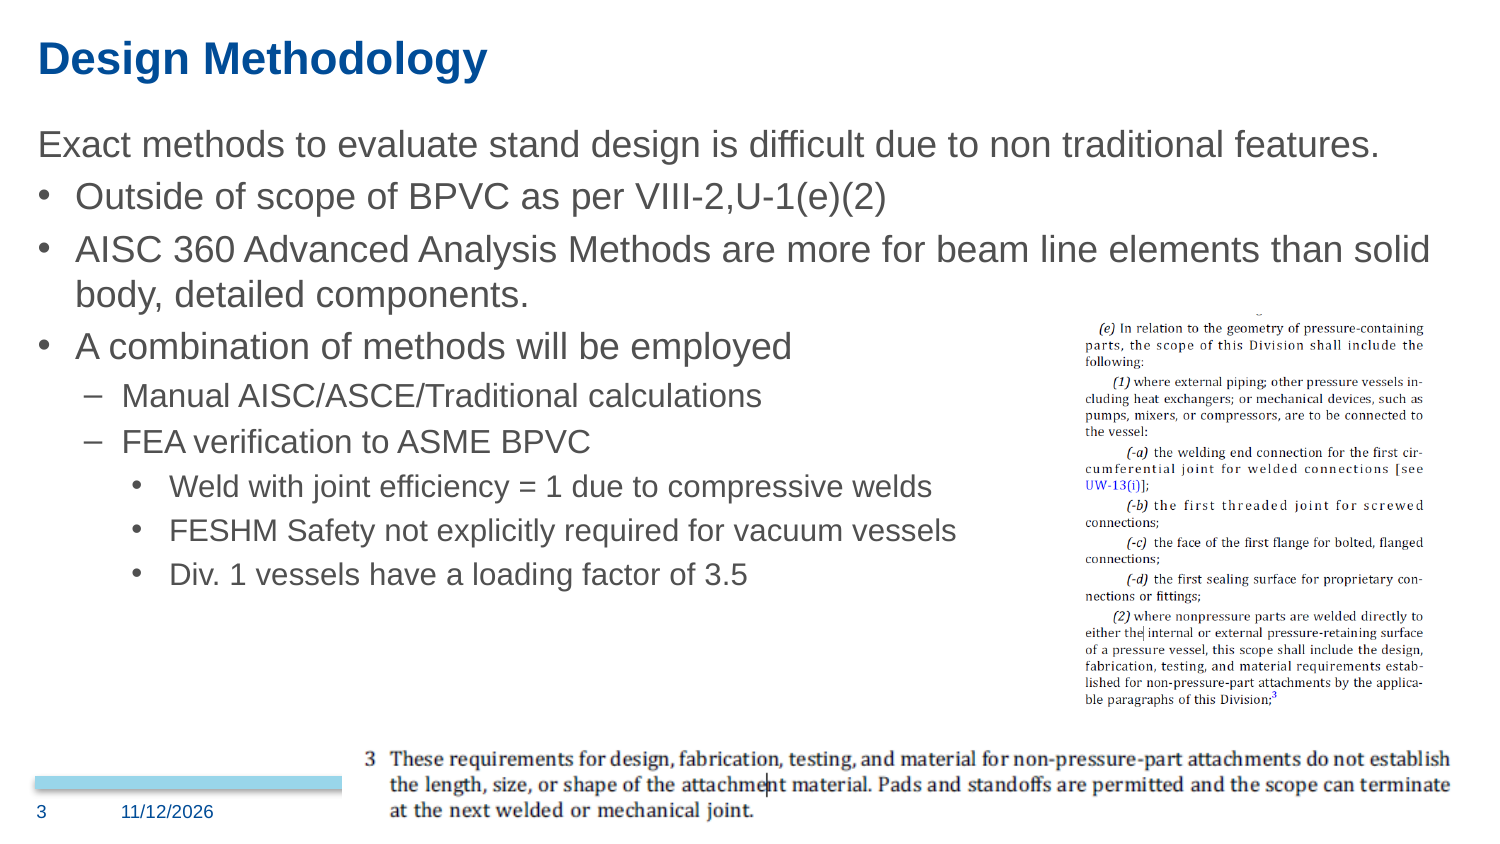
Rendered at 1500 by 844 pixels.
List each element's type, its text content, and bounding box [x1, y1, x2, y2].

picture [342, 738, 1491, 830]
title Design Methodology [37, 30, 1463, 84]
slide_number 3 [36, 800, 105, 830]
picture [1069, 314, 1436, 713]
list Exact methods to evaluate stand design is difficult due to non traditional features. Outside of scope of BPVC as per VIII-2,U-1(e)(2) AISC 360 Advanced Analysis Methods are more for beam line elements than solid body, detailed components. A combination of methods will be employed Manual AISC/ASCE/Traditional calculations FEA verification to ASME BPVC Weld with joint efficiency = 1 due to compressive welds FESHM Safety not explicitly required for vacuum vessels Div. 1 vessels have a loading factor of 3.5 [37, 119, 1461, 742]
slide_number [120, 800, 232, 830]
